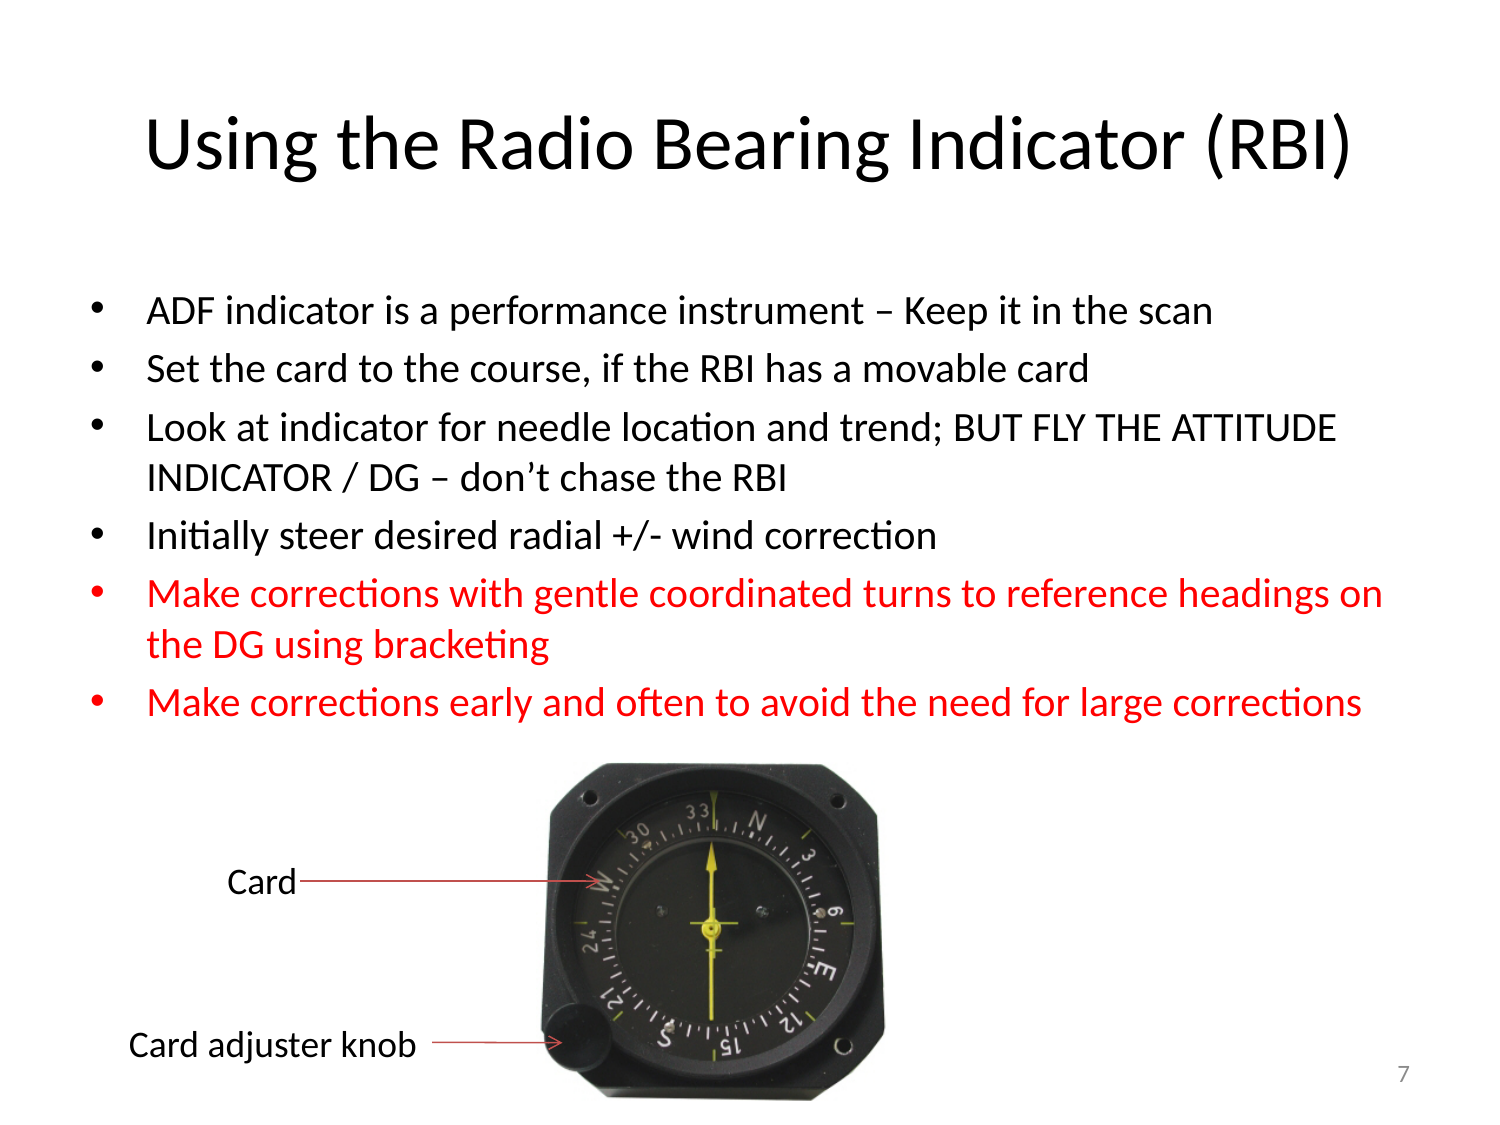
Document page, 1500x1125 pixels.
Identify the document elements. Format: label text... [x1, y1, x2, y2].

slide_number 7 [1074, 1042, 1425, 1103]
picture [536, 762, 889, 1102]
list ADF indicator is a performance instrument – Keep it in the scan Set the card to the course, if the RBI has a movable card Look at indicator for needle location and trend; BUT FLY THE ATTITUDE INDICATOR / DG – don’t chase the RBI Initially steer desired radial +/- wind correction Make corrections with gentle coordinated turns to reference headings on the DG using bracketing Make corrections early and often to avoid the need for large corrections [75, 275, 1425, 968]
text_box Card [212, 849, 475, 910]
title Using the Radio Bearing Indicator (RBI) [75, 45, 1425, 233]
text_box Card adjuster knob [114, 1012, 433, 1073]
